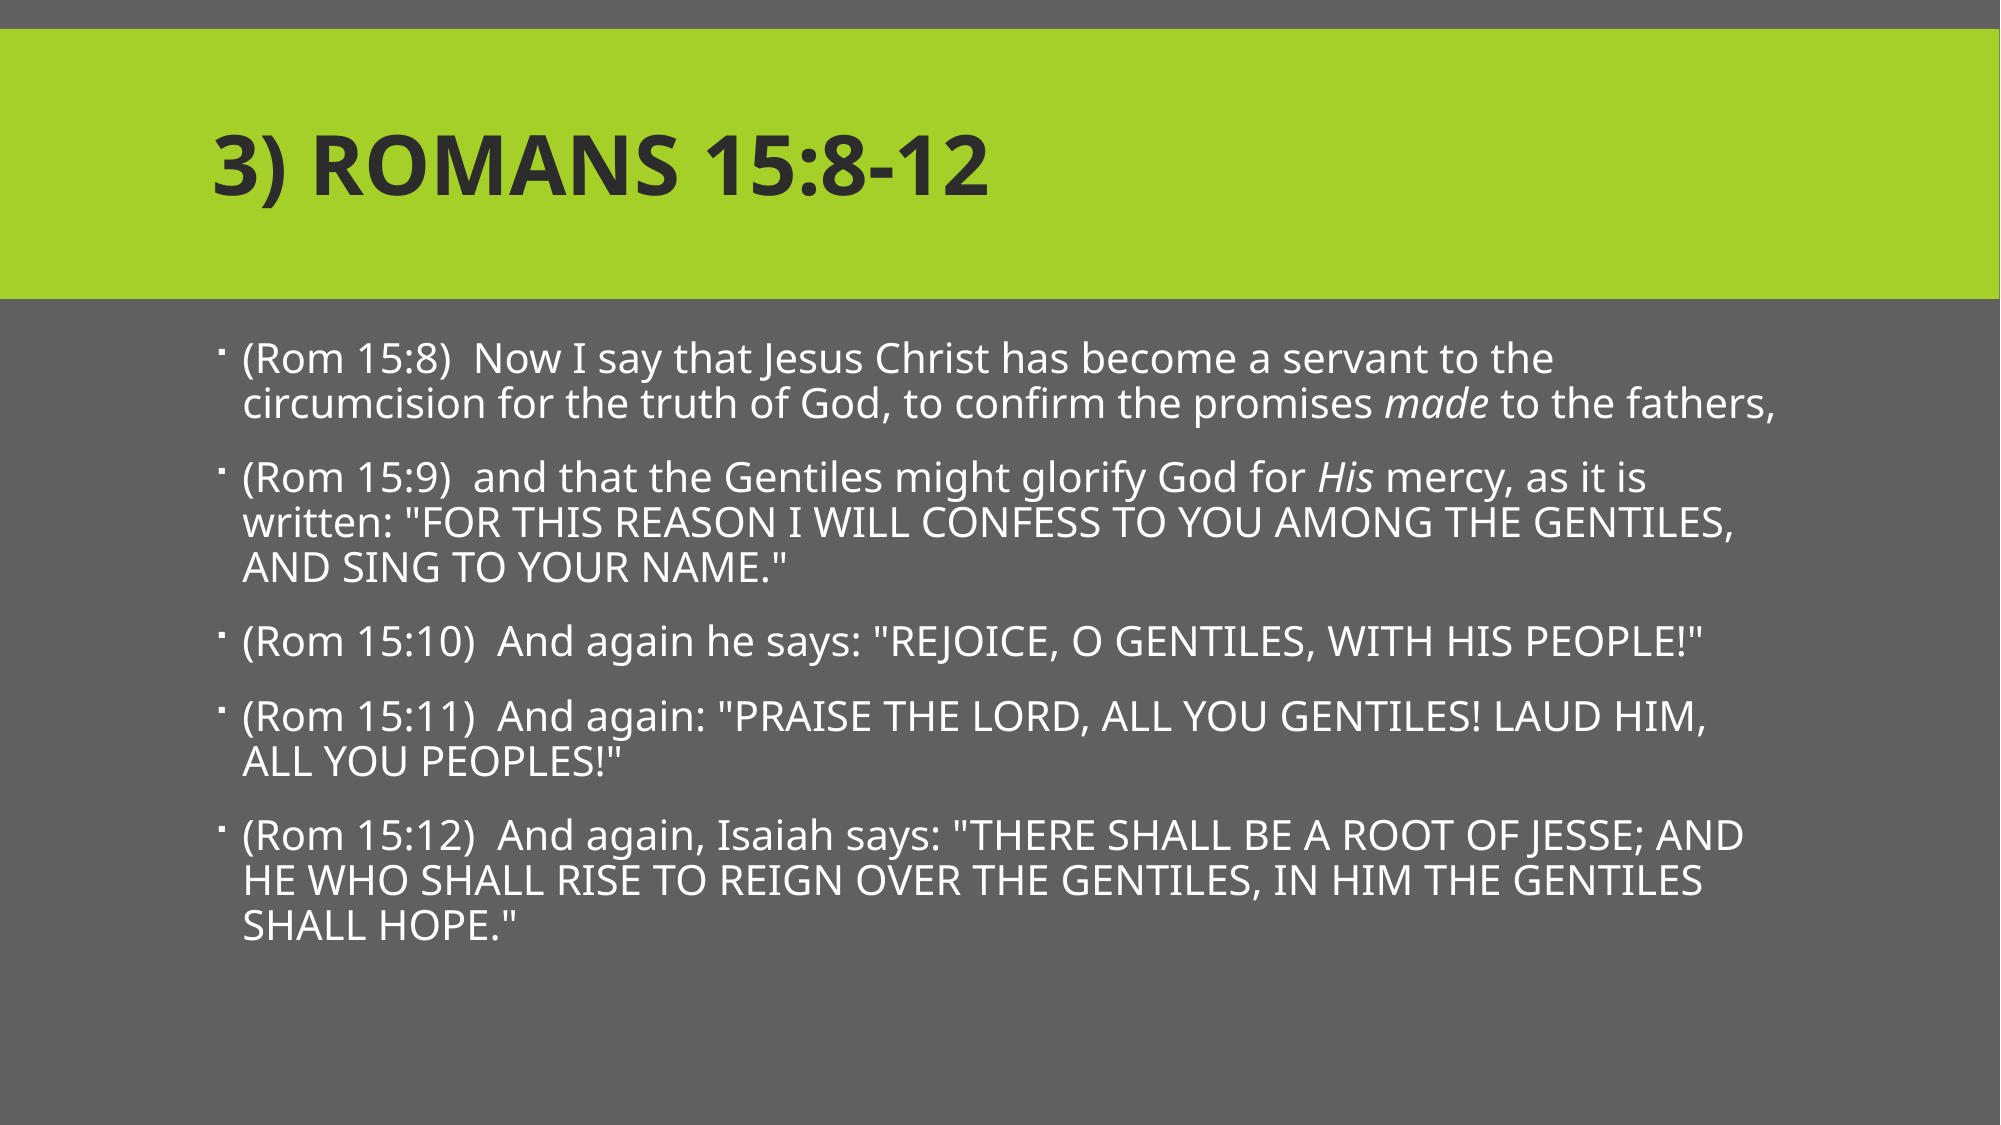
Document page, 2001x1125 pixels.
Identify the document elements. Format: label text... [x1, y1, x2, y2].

list (Rom 15:8) Now I say that Jesus Christ has become a servant to the circumcision for the truth of God, to confirm the promises made to the fathers, (Rom 15:9) and that the Gentiles might glorify God for His mercy, as it is written: "FOR THIS REASON I WILL CONFESS TO YOU AMONG THE GENTILES, AND SING TO YOUR NAME." (Rom 15:10) And again he says: "REJOICE, O GENTILES, WITH HIS PEOPLE!" (Rom 15:11) And again: "PRAISE THE LORD, ALL YOU GENTILES! LAUD HIM, ALL YOU PEOPLES!" (Rom 15:12) And again, Isaiah says: "THERE SHALL BE A ROOT OF JESSE; AND HE WHO SHALL RISE TO REIGN OVER THE GENTILES, IN HIM THE GENTILES SHALL HOPE." [197, 329, 1803, 1020]
title 3) Romans 15:8-12 [197, 46, 1803, 295]
